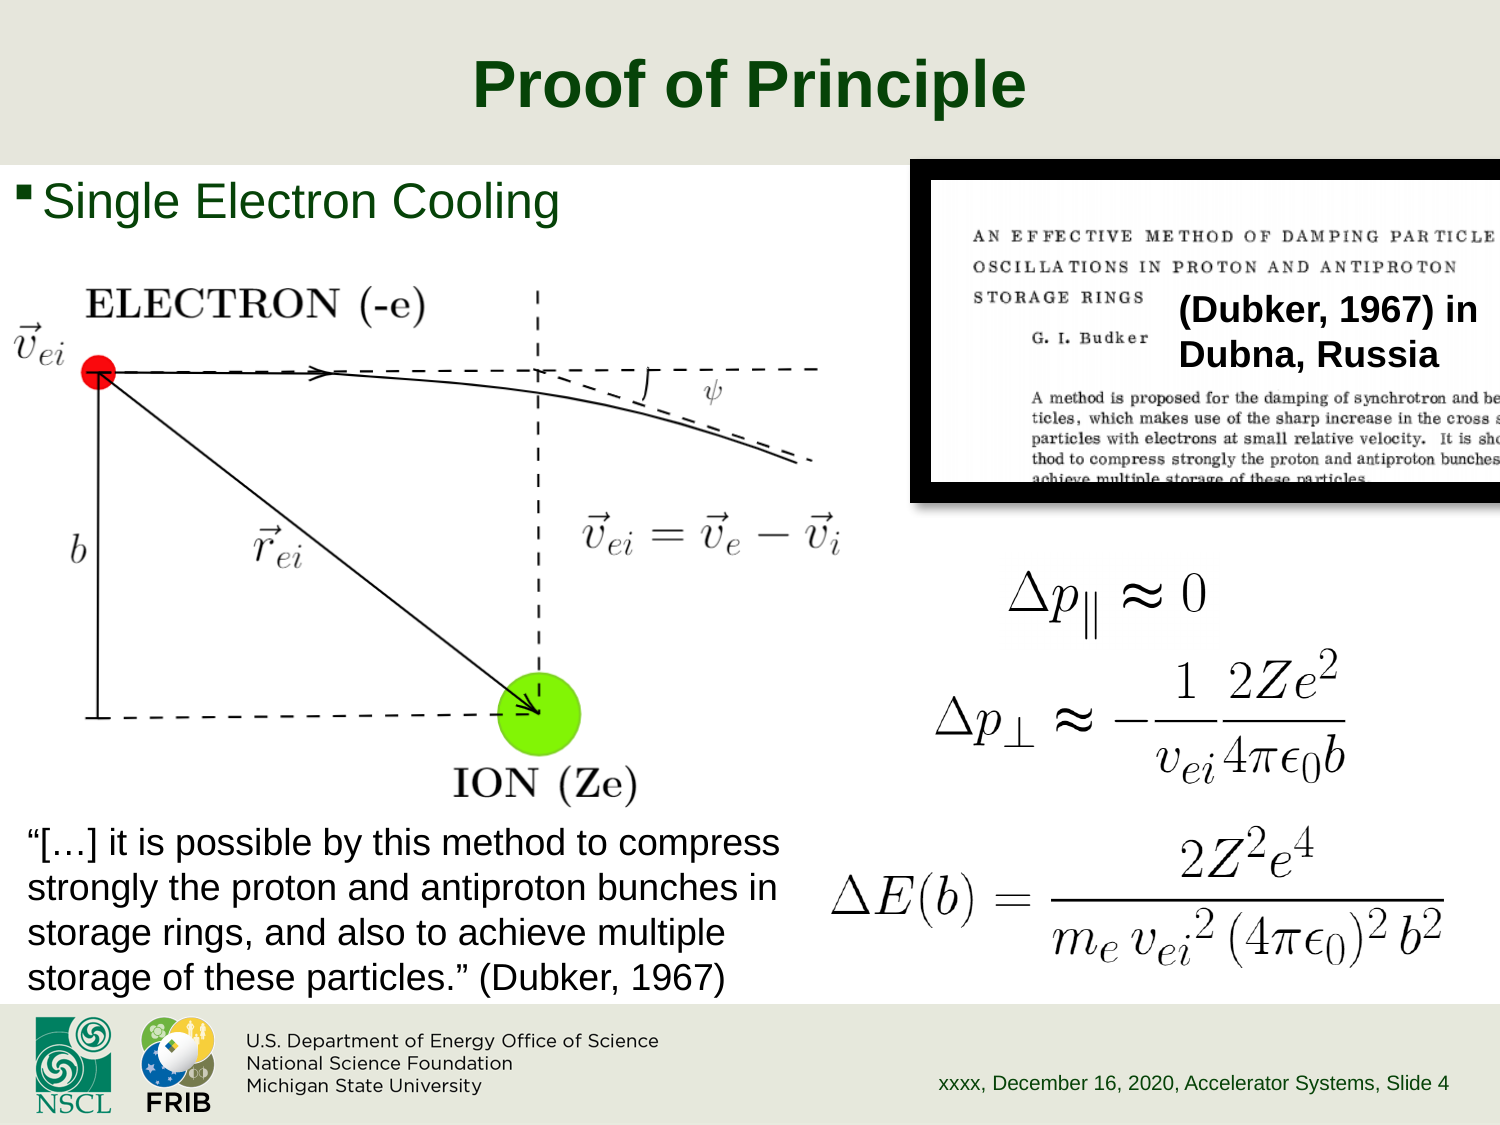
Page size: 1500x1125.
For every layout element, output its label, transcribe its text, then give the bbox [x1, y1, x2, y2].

list Single Electron Cooling [12, 174, 909, 251]
title Proof of Principle [11, 46, 1489, 128]
picture [824, 819, 1456, 976]
picture [931, 179, 1500, 483]
slide_number , Slide 4 [1374, 1042, 1500, 1103]
footer xxxx, December 16, 2020, Accelerator Systems [679, 1042, 1374, 1103]
picture [930, 552, 1362, 801]
picture [0, 0, 1500, 165]
picture [0, 1004, 1500, 1125]
text_box “[…] it is possible by this method to compress strongly the proton and antiproton bunches in storage rings, and also to achieve multiple storage of these particles.” (Dubker, 1967) [12, 821, 810, 1006]
picture [0, 262, 869, 813]
